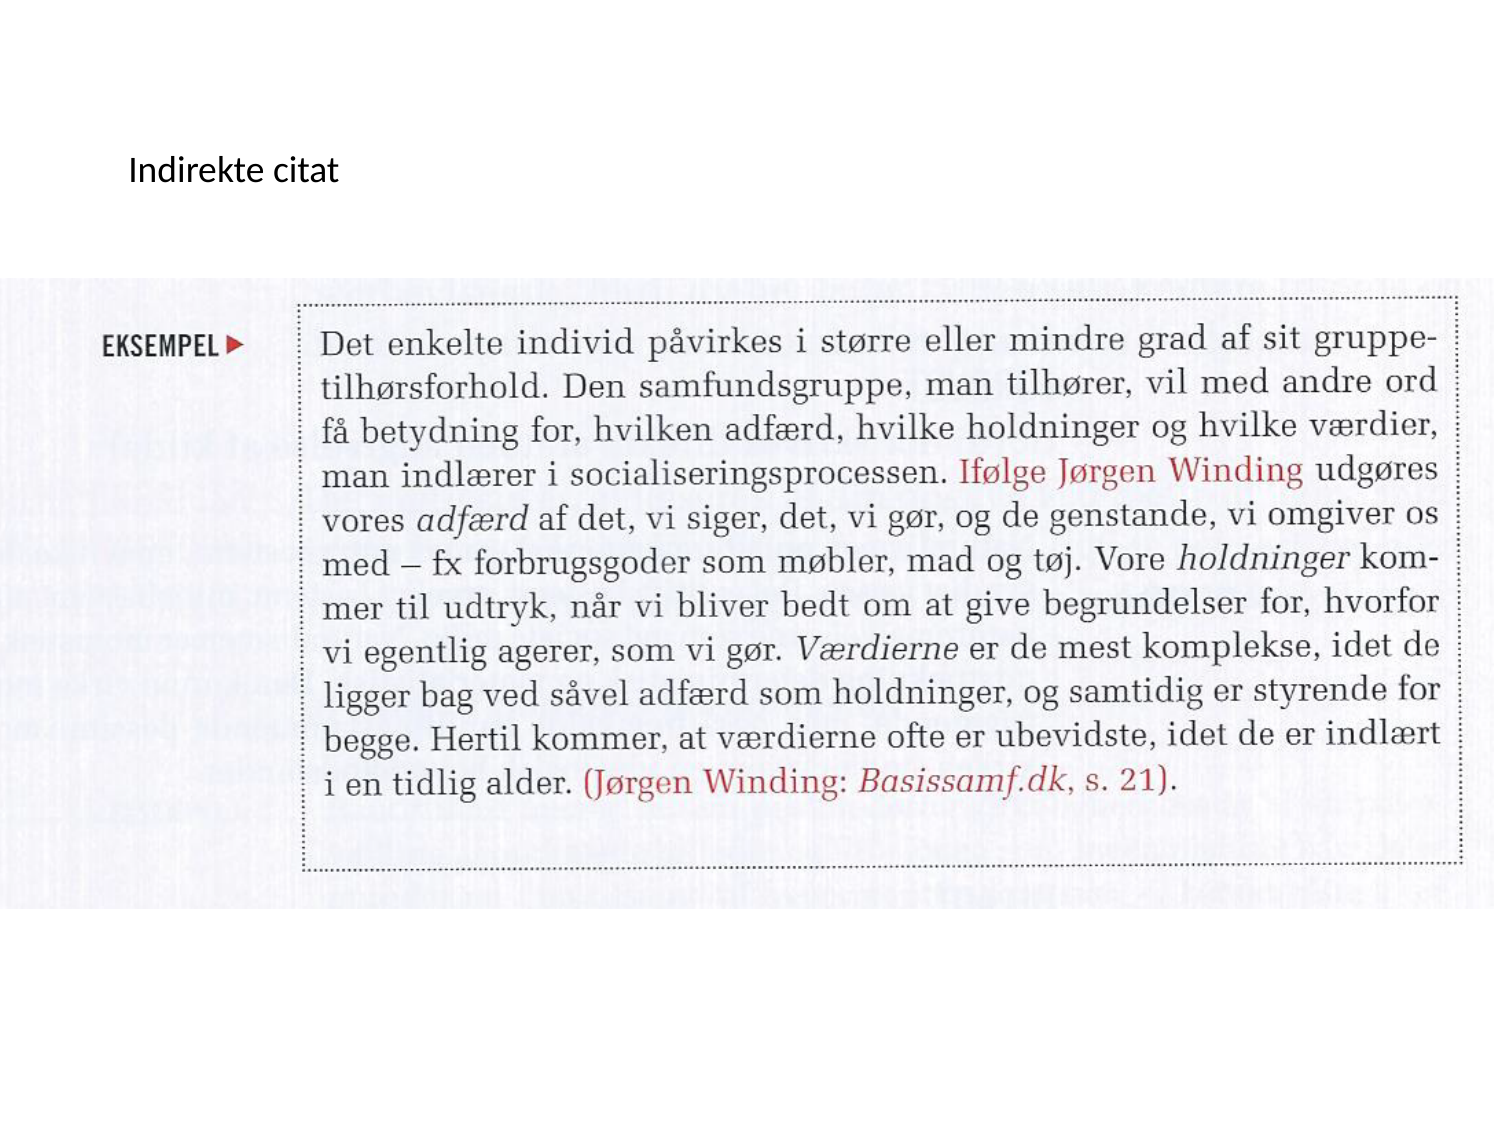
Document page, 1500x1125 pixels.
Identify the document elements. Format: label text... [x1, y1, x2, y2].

text_box Indirekte citat [113, 137, 355, 197]
picture [0, 278, 1495, 909]
